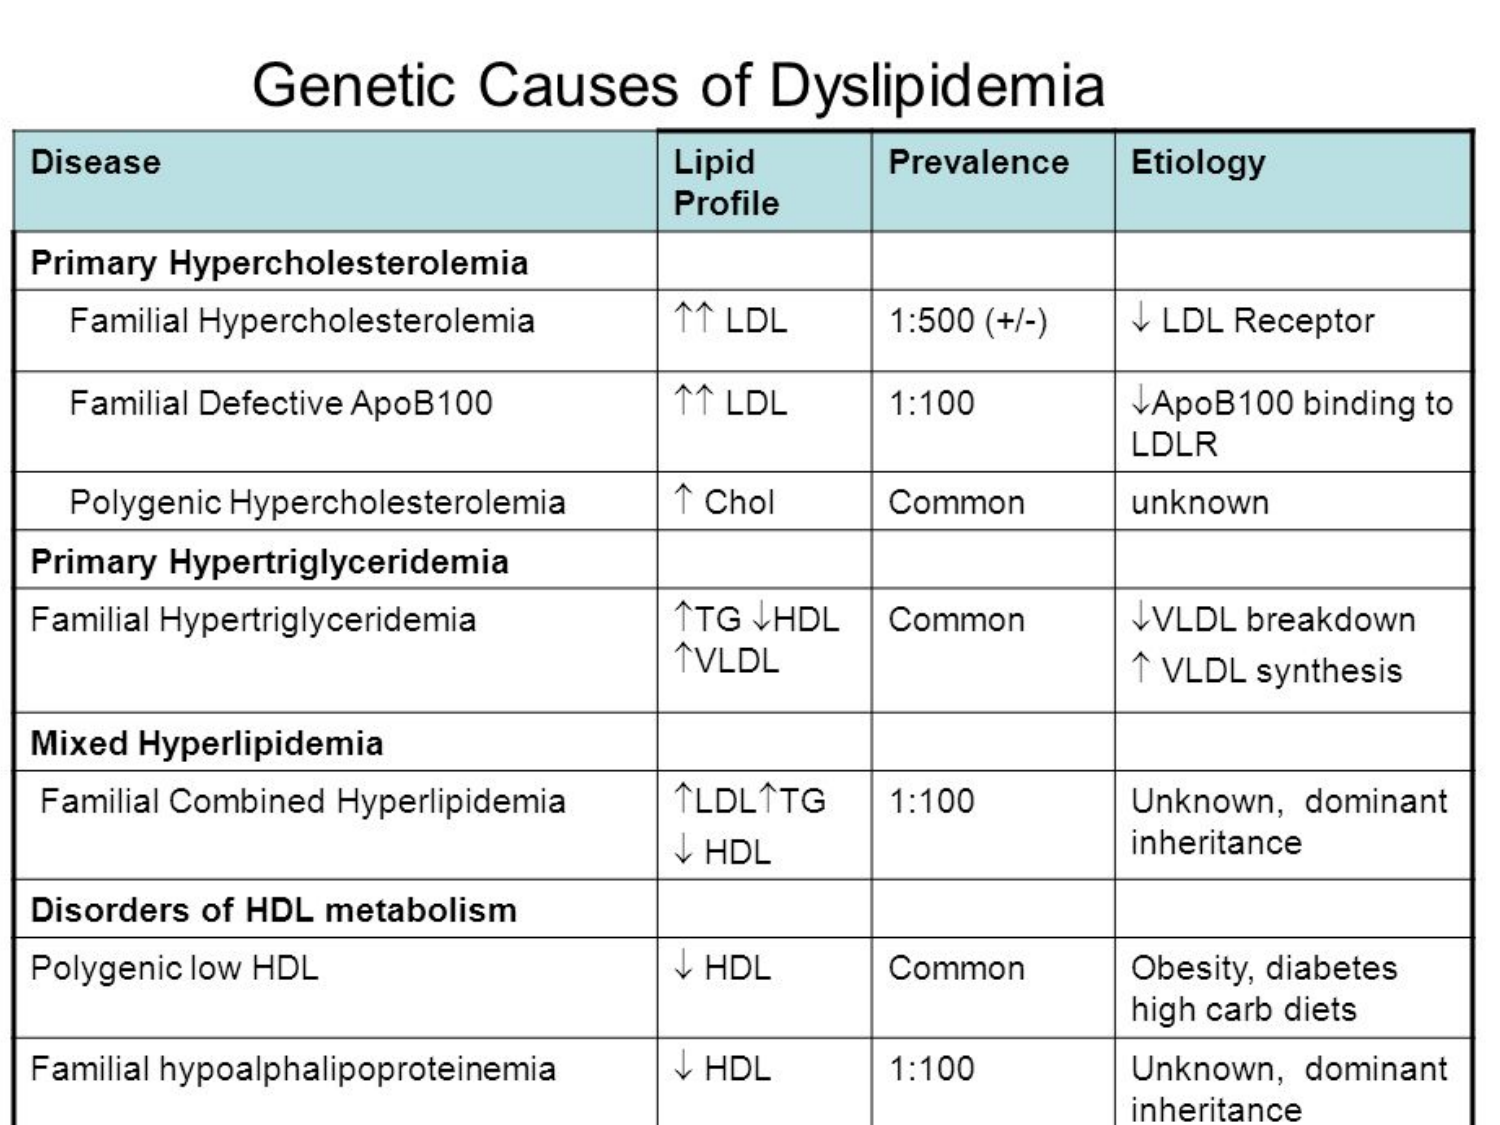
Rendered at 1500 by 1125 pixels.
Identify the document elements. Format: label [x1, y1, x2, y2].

list [0, 0, 1500, 1125]
